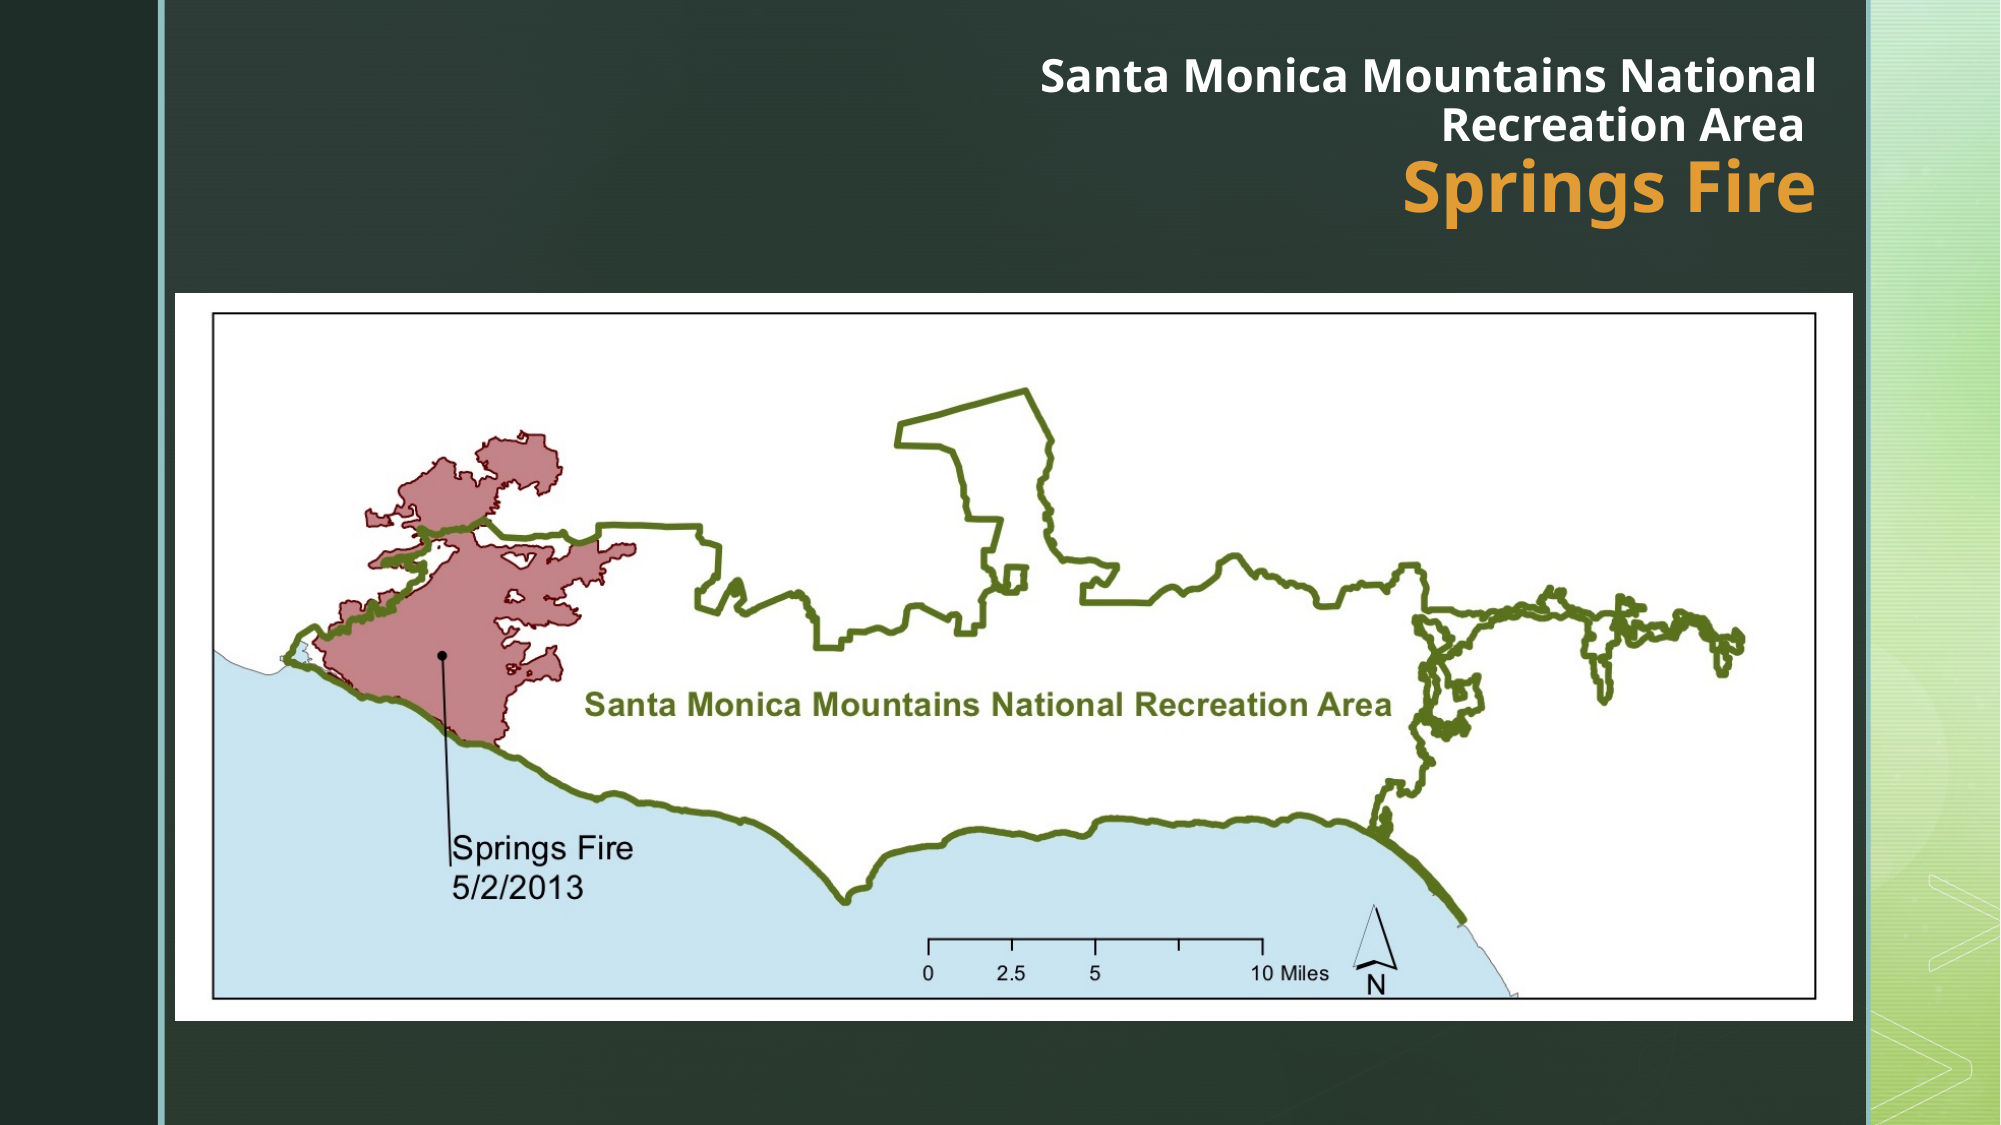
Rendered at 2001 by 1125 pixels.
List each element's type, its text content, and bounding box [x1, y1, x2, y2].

picture [175, 293, 1853, 1022]
picture [1871, 0, 2001, 1125]
text_box Santa Monica Mountains National Recreation Area Springs Fire [860, 45, 1833, 255]
